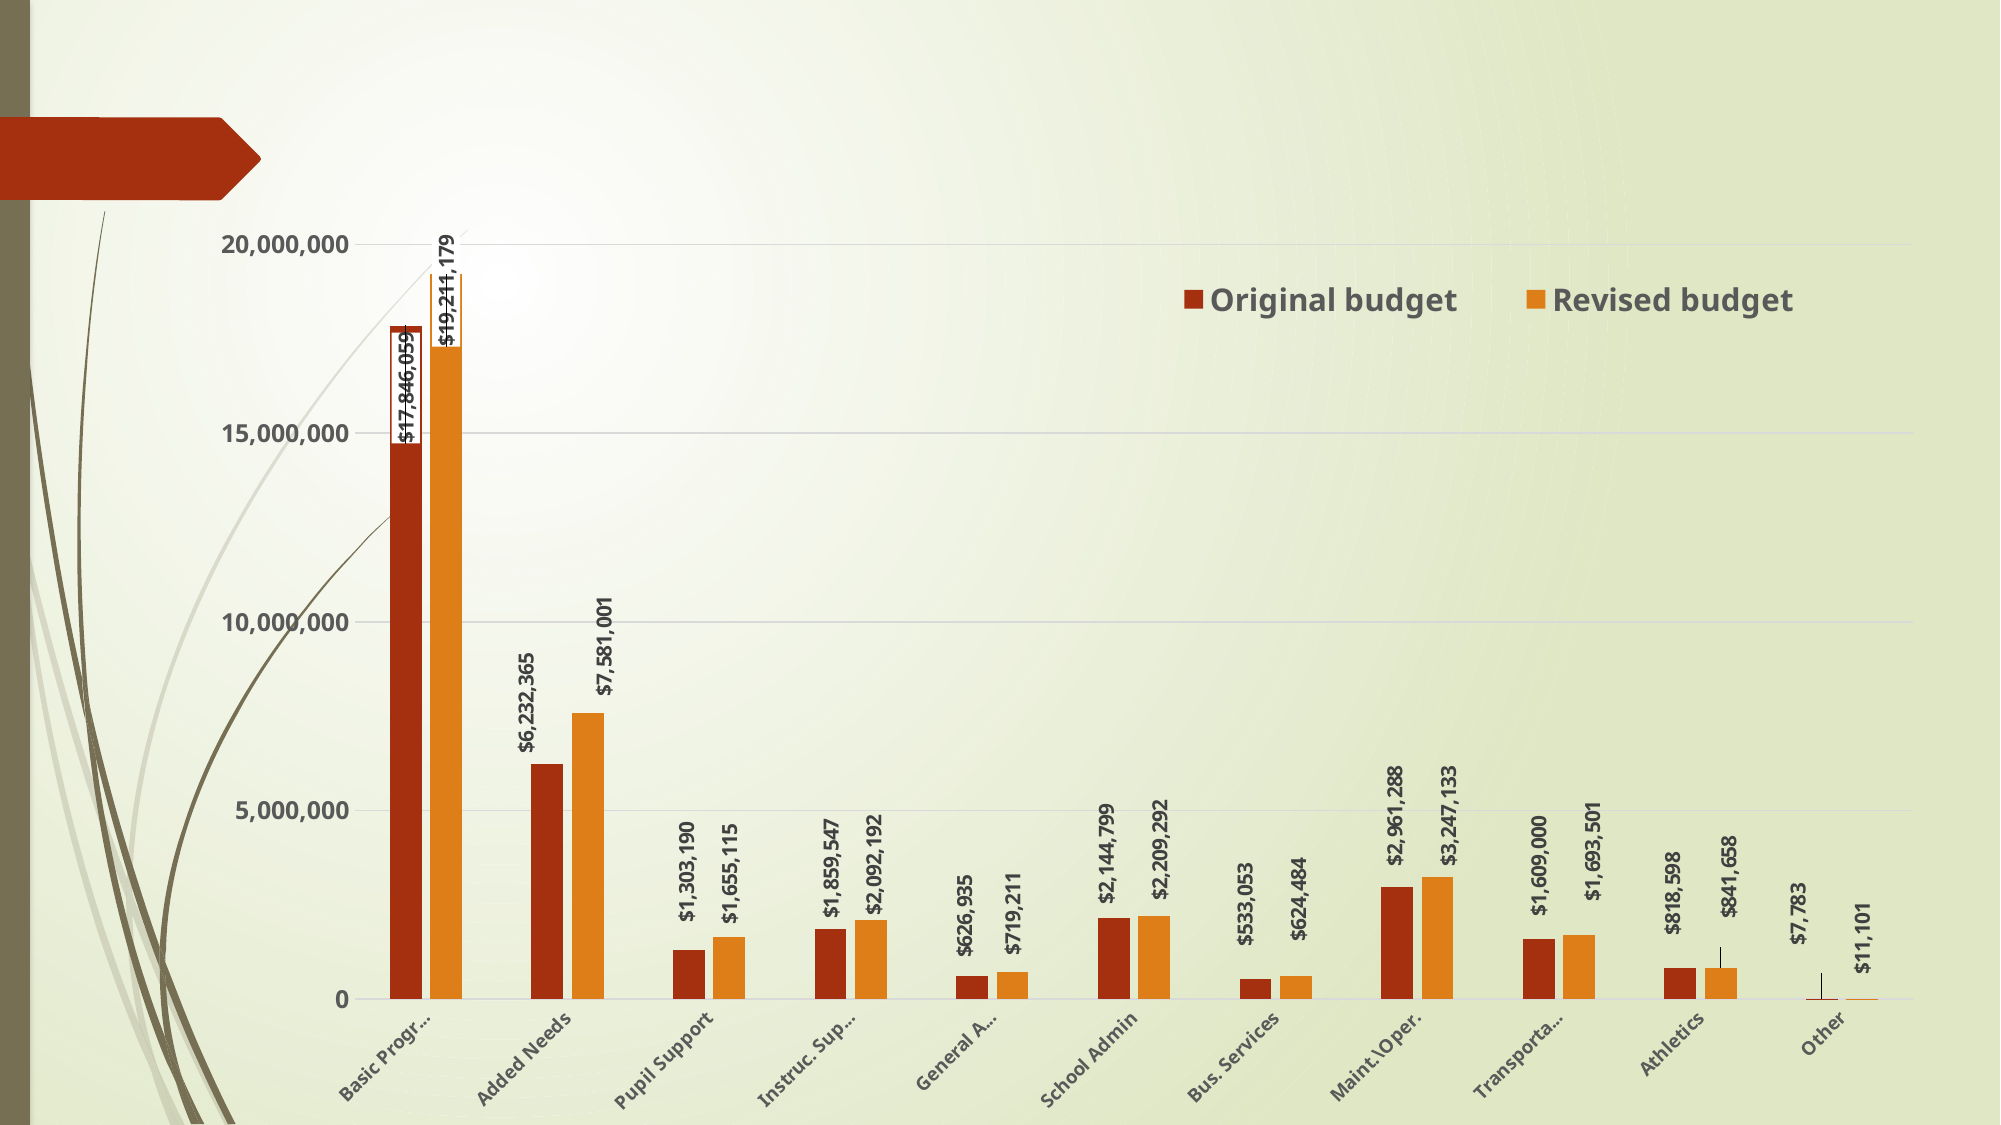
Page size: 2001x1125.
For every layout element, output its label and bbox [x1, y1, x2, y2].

chart [204, 227, 1916, 1125]
